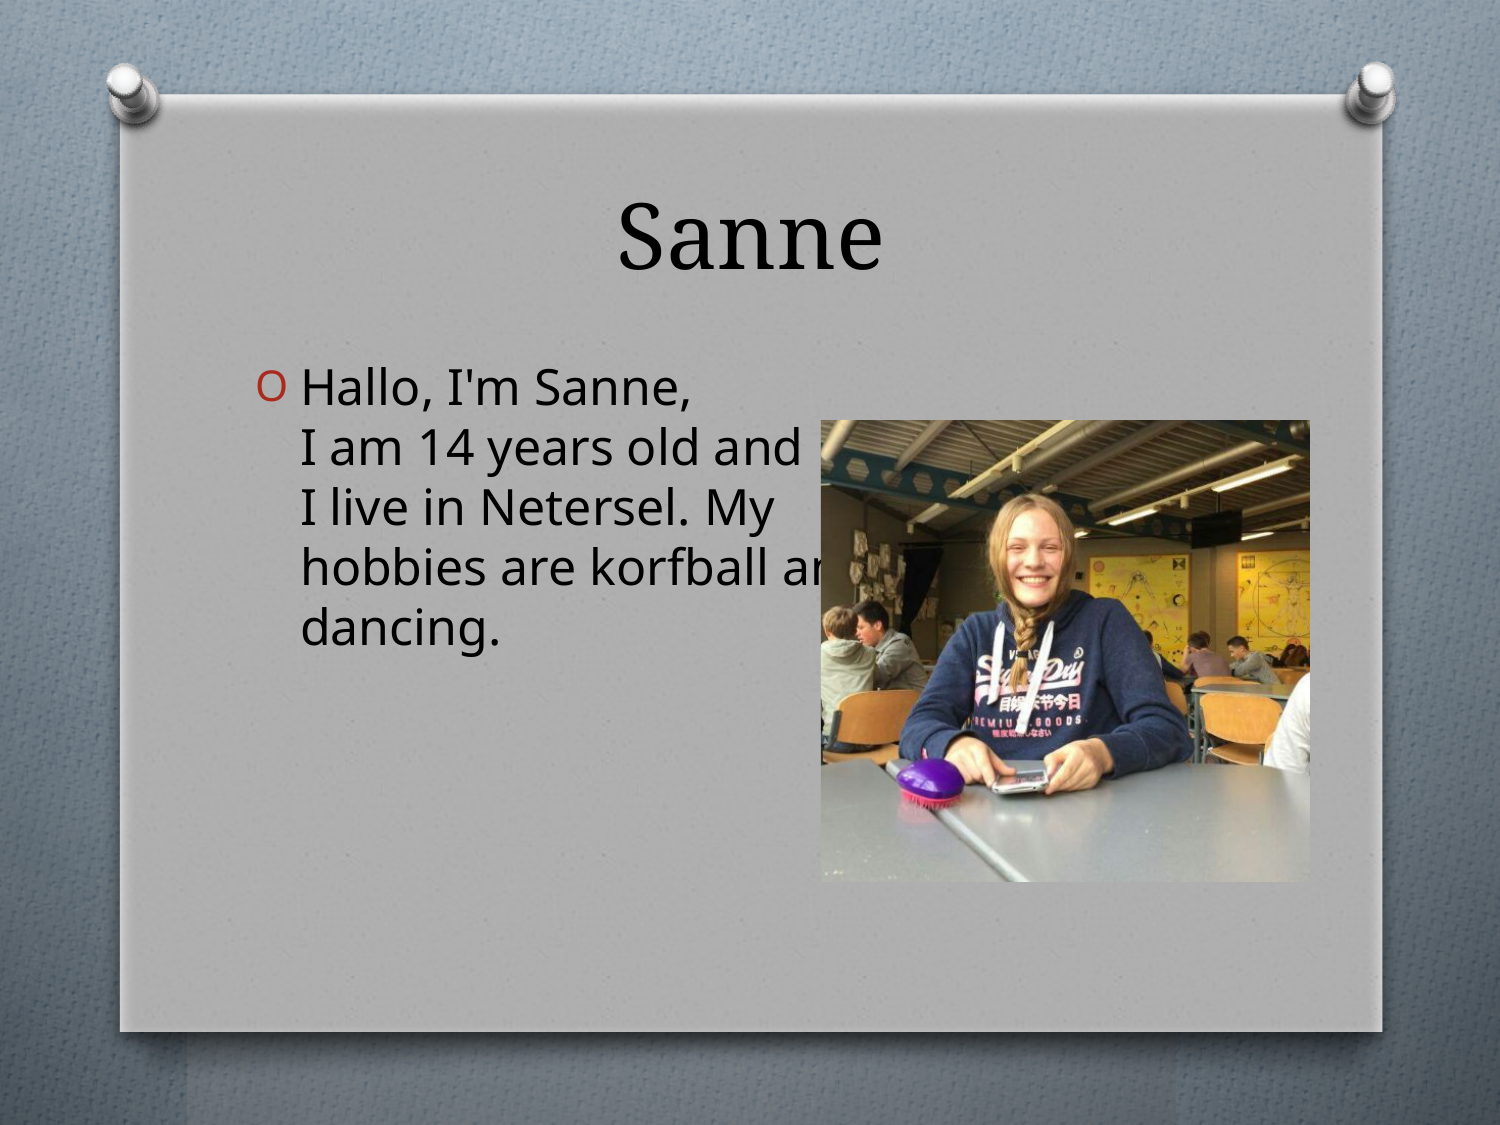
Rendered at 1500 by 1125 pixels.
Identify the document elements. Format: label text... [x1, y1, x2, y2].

title Sanne [179, 134, 1323, 332]
picture [75, 29, 198, 153]
picture [1317, 35, 1439, 156]
list Hallo, I'm Sanne, I am 14 years old and I live in Netersel. My hobbies are korfball and dancing. [240, 347, 1257, 939]
picture [820, 420, 1311, 882]
